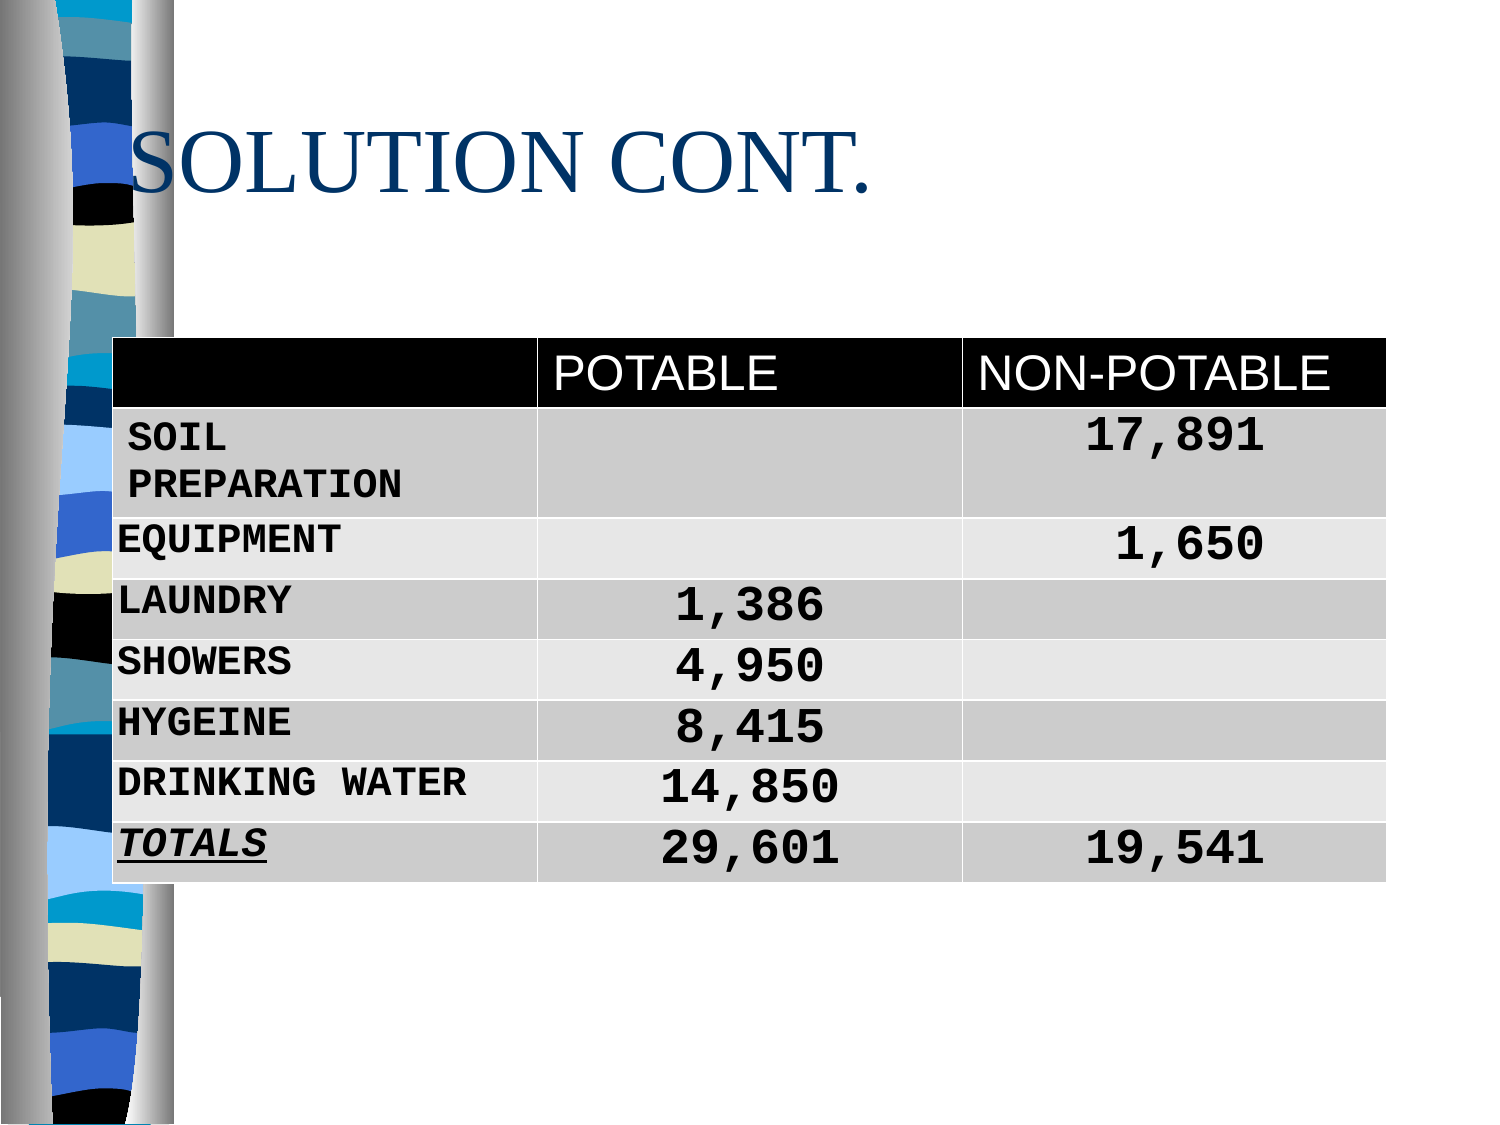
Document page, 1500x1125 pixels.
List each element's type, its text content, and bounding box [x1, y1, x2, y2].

table_cell [538, 519, 962, 578]
table_cell LAUNDRY [113, 580, 537, 639]
table_cell EQUIPMENT [113, 519, 537, 578]
table_cell DRINKING WATER [113, 762, 537, 821]
table_cell [538, 409, 962, 517]
table_cell 14,850 [538, 762, 962, 821]
table_cell [963, 580, 1386, 639]
table_cell [963, 762, 1386, 821]
title SOLUTION CONT. [112, 62, 1388, 251]
table_cell [963, 640, 1386, 699]
table_cell 1,650 [963, 519, 1386, 578]
table_cell HYGEINE [113, 701, 537, 760]
table_cell SHOWERS [113, 640, 537, 699]
table_header [113, 338, 537, 407]
table_header POTABLE [538, 338, 962, 407]
table_cell TOTALS [113, 823, 537, 882]
table_cell 8,415 [538, 701, 962, 760]
table_header NON-POTABLE [963, 338, 1386, 407]
table_cell [963, 701, 1386, 760]
table_cell 1,386 [538, 580, 962, 639]
table_cell 17,891 [963, 409, 1386, 517]
table_cell SOIL PREPARATION [113, 409, 537, 517]
table_cell 4,950 [538, 640, 962, 699]
table_cell 29,601 [538, 823, 962, 882]
table_cell 19,541 [963, 823, 1386, 882]
